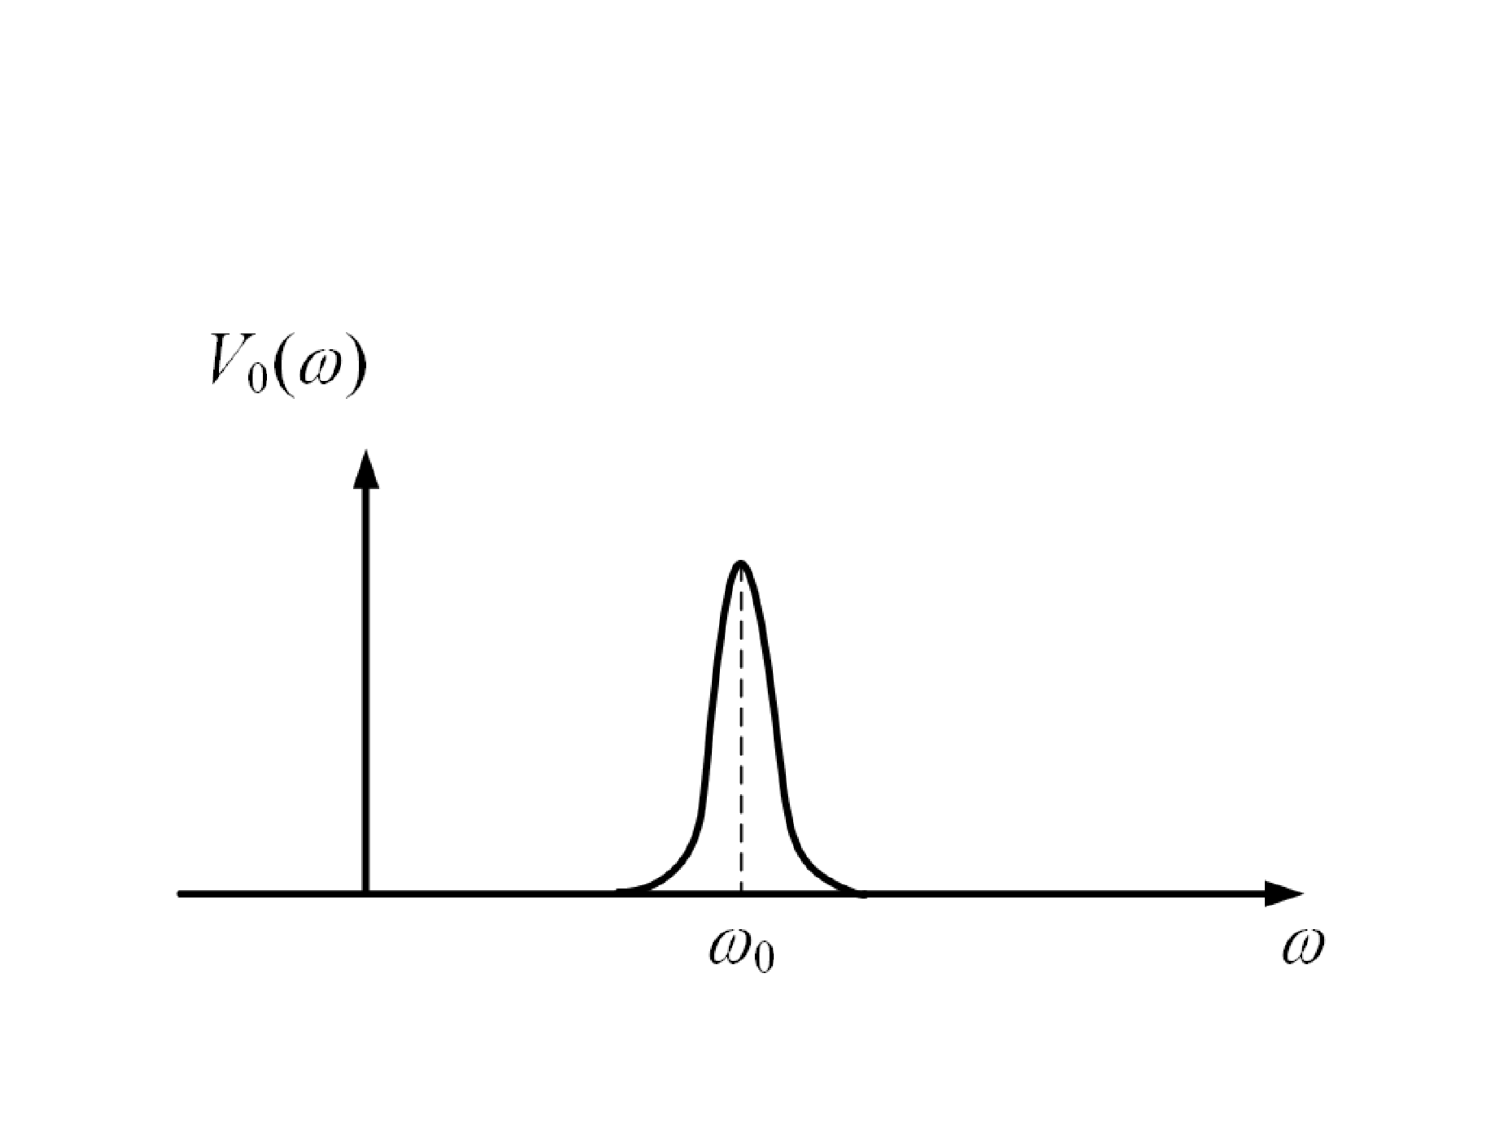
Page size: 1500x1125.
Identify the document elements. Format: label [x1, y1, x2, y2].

list [131, 299, 1368, 1014]
